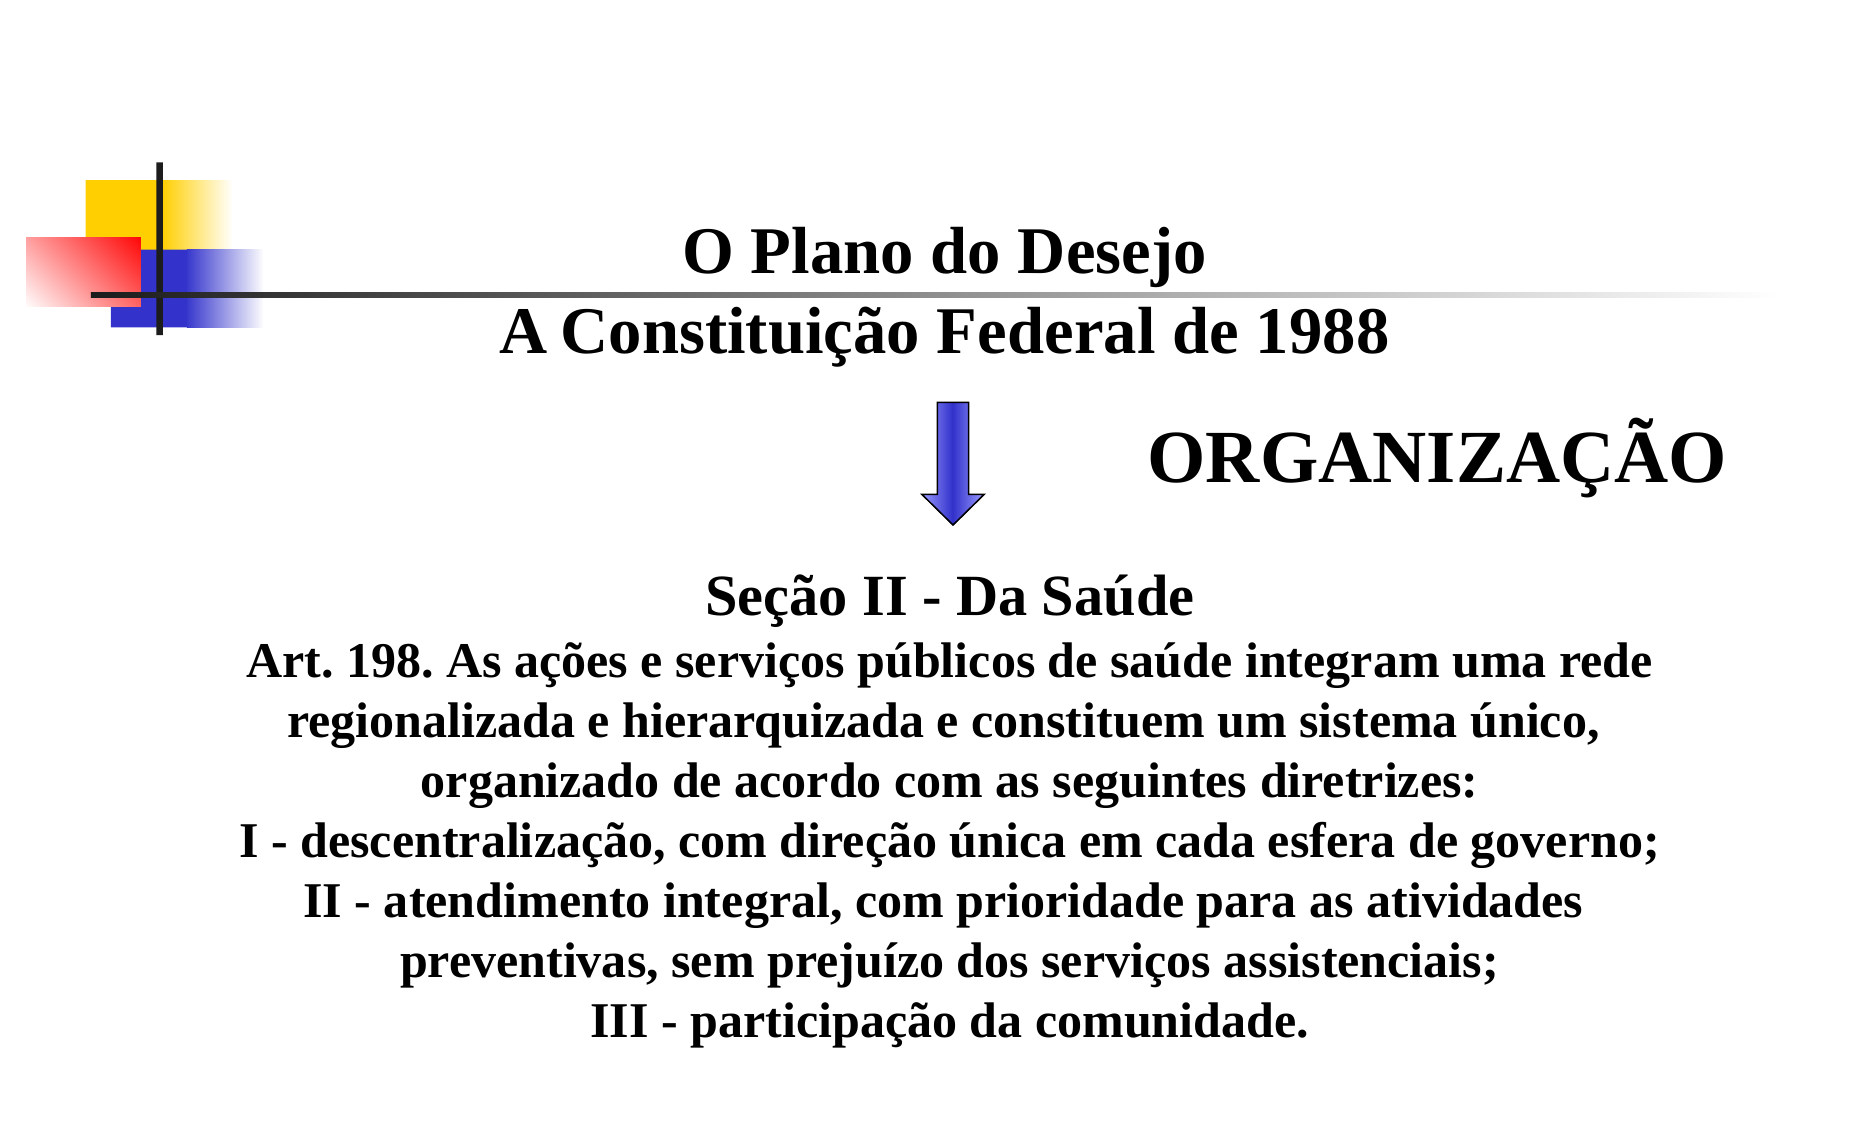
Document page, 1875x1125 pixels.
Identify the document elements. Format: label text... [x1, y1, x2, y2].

text_box ORGANIZAÇÃO [1046, 399, 1829, 505]
text_box O Plano do Desejo A Constituição Federal de 1988 [93, 199, 1797, 375]
text_box [921, 402, 985, 526]
text_box Seção II - Da Saúde Art. 198. As ações e serviços públicos de saúde integram uma rede regionalizada e hierarquizada e constituem um sistema único, organizado de acordo com as seguintes diretrizes: I - descentralização, com direção única em cada esfera de governo; II - atendimento integral, com prioridade para as atividades preventivas, sem prejuízo dos serviços assistenciais; III - participação da comunidade. [224, 549, 1676, 1055]
